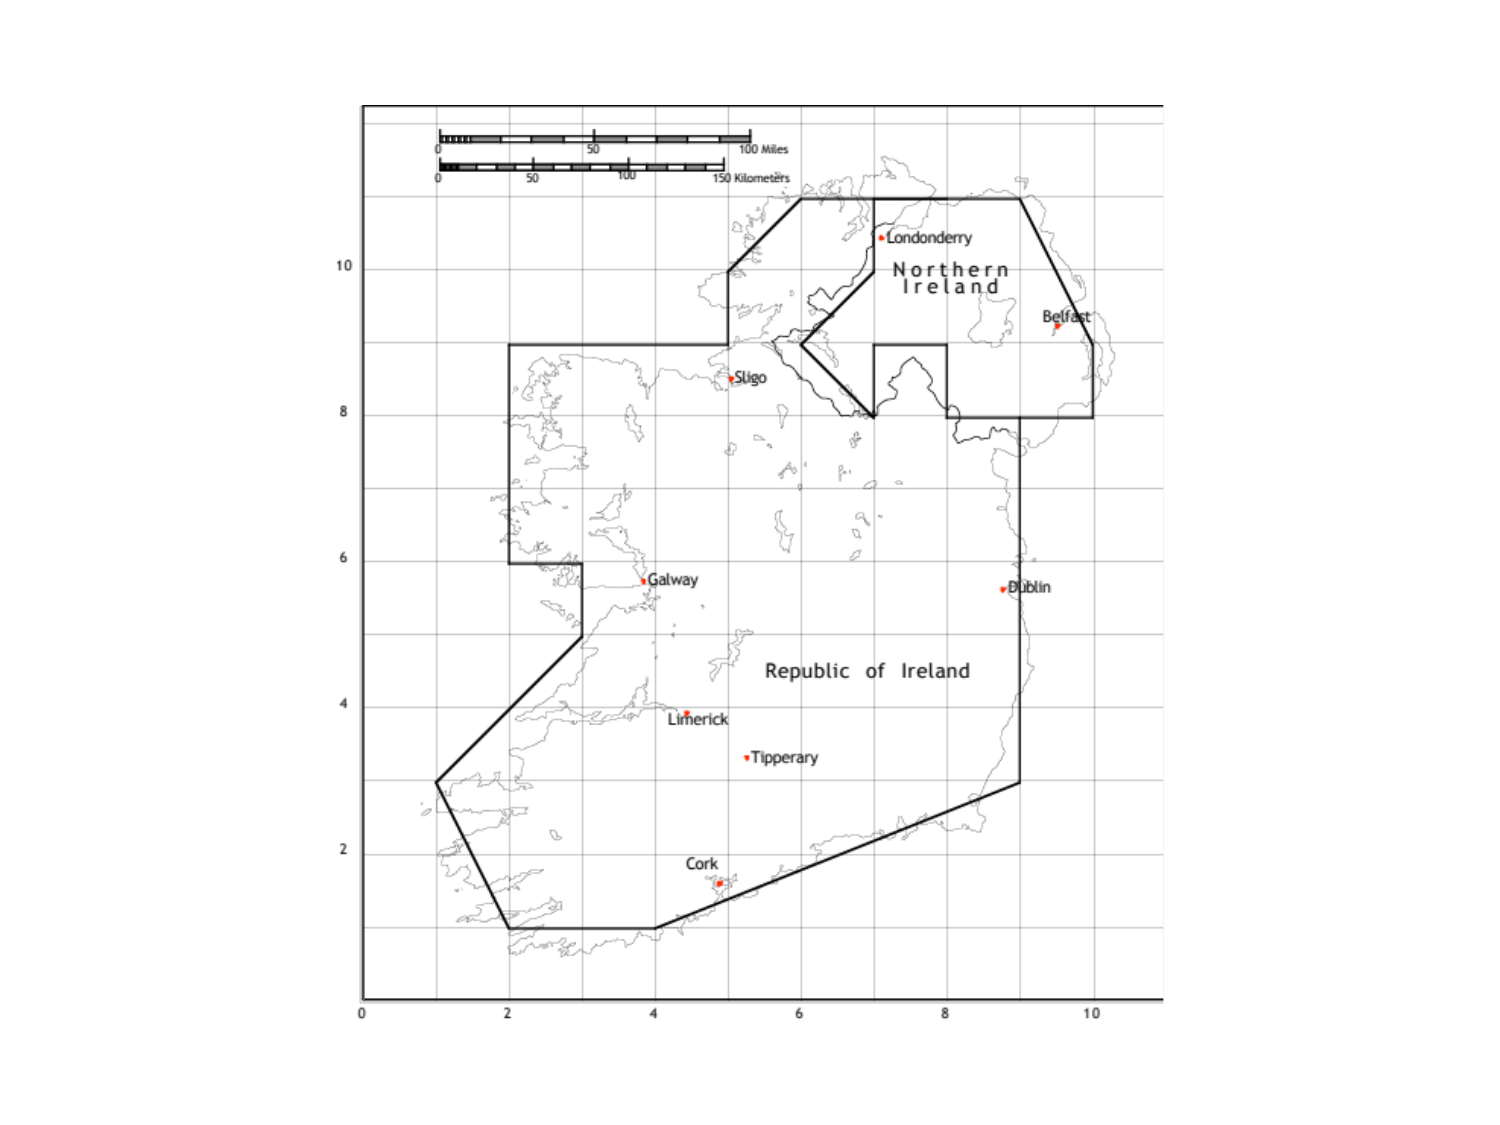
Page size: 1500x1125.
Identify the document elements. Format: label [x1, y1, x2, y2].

picture [336, 105, 1164, 1020]
